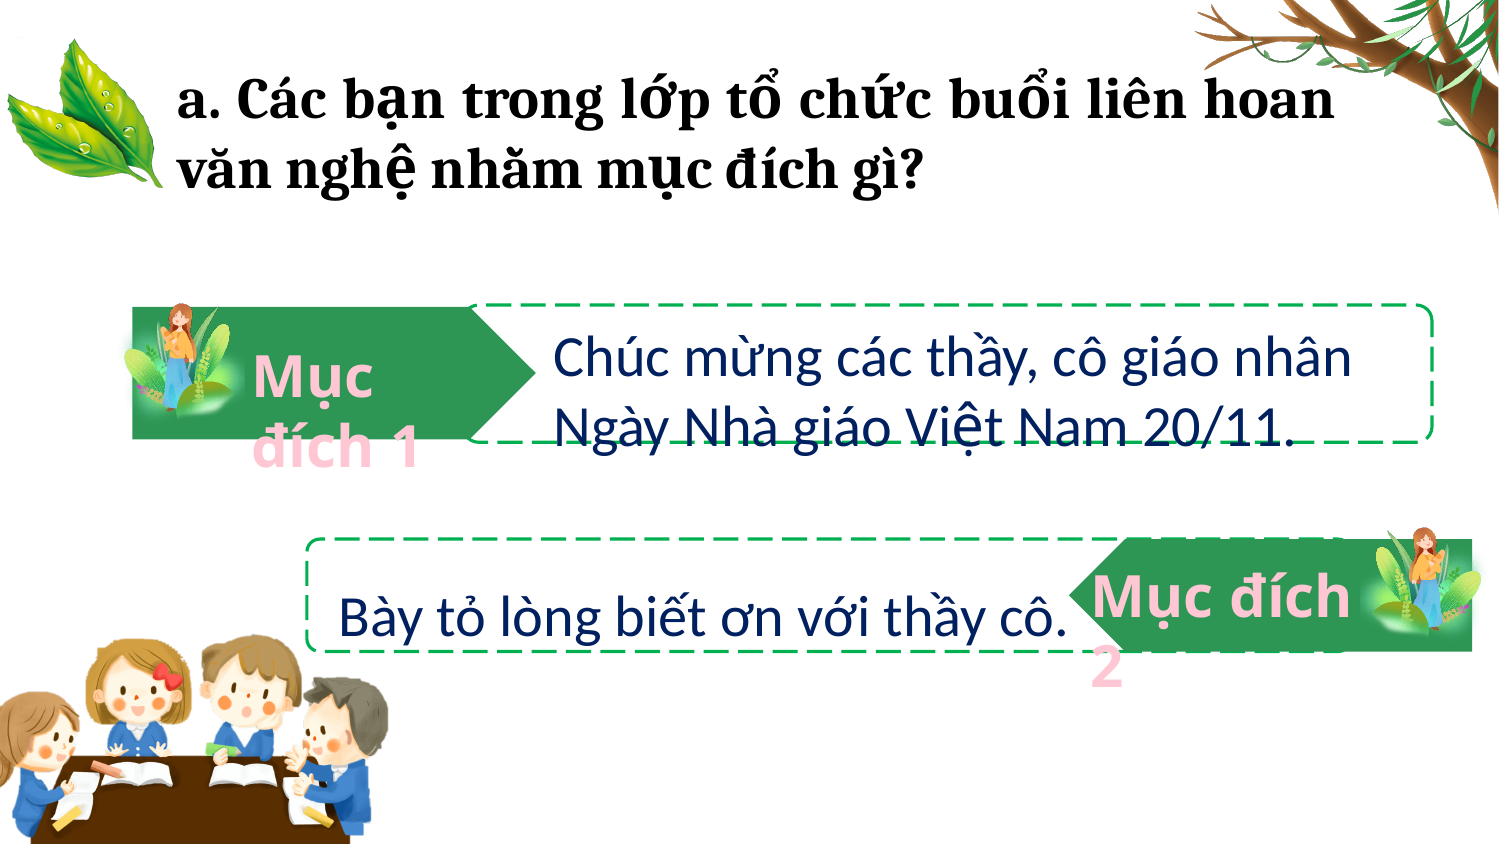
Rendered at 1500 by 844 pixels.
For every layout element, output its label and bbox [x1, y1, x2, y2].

text_box [462, 304, 1474, 451]
text_box [293, 538, 1351, 665]
picture [0, 602, 435, 844]
picture [1176, 0, 1499, 232]
text_box [116, 289, 537, 440]
text_box [1068, 514, 1489, 652]
text_box [0, 36, 1352, 210]
